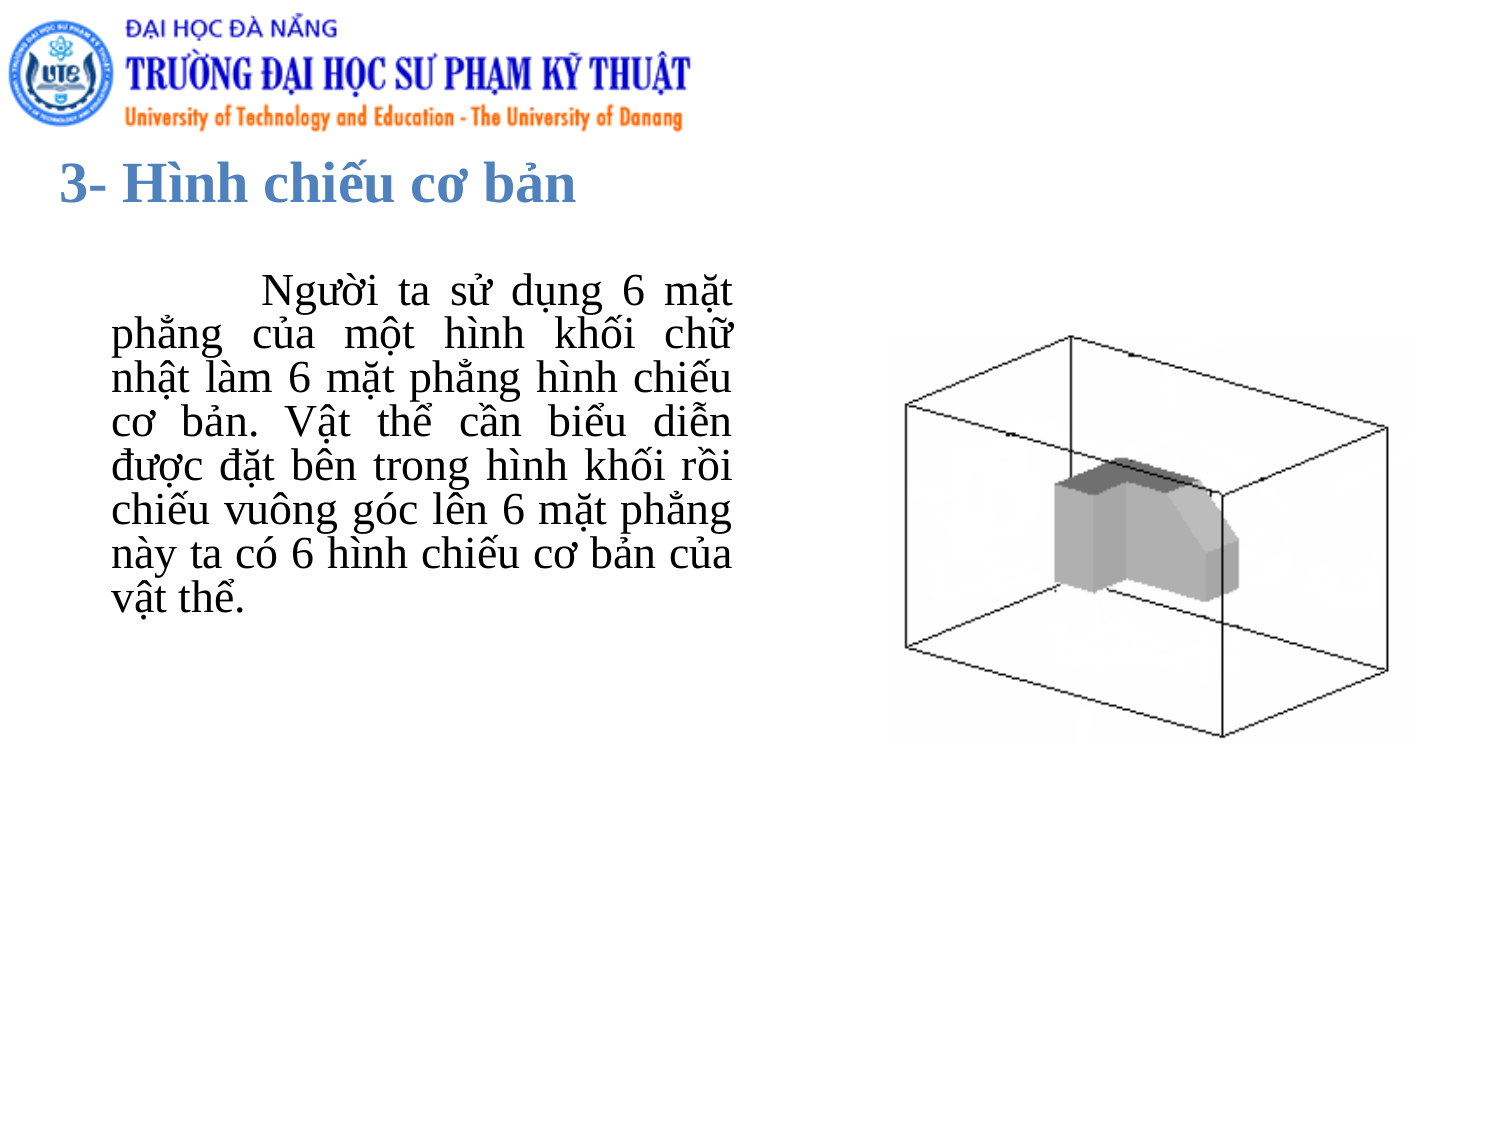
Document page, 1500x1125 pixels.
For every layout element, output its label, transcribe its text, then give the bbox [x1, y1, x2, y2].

picture [888, 334, 1416, 744]
picture [0, 0, 698, 151]
text_box Người ta sử dụng 6 mặt phẳng của một hình khối chữ nhật làm 6 mặt phẳng hình chiếu cơ bản. Vật thể cần biểu diễn được đặt bên trong hình khối rồi chiếu vuông góc lên 6 mặt phẳng này ta có 6 hình chiếu cơ bản của vật thể. [40, 262, 749, 689]
text_box 3- Hình chiếu cơ bản [44, 159, 593, 222]
